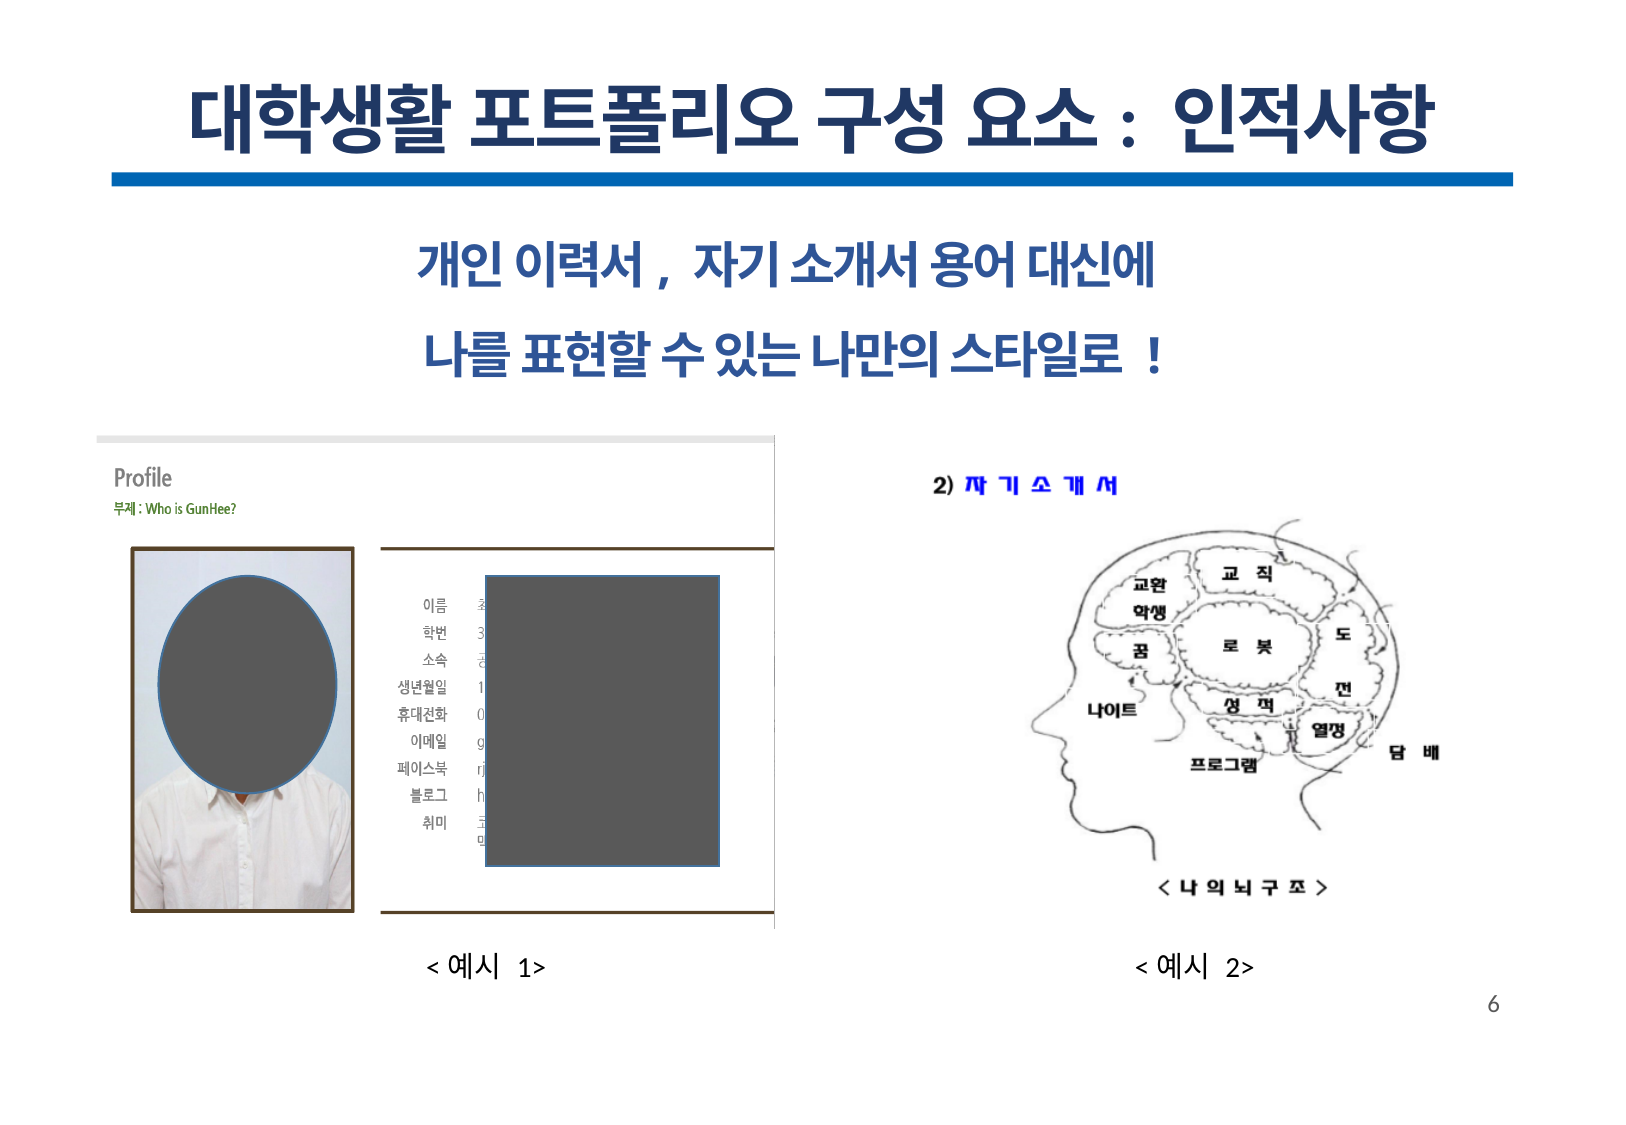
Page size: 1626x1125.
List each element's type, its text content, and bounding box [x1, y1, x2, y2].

text_box 개인 이력서, 자기 소개서 용어 대신에 나를 표현할 수 있는 나만의 스타일로 ! [57, 196, 1528, 392]
text_box <예시 1> [275, 940, 697, 991]
text_box <예시 2> [1006, 940, 1384, 991]
title 대학생활 포트폴리오 구성 요소: 인적사항 [111, 59, 1514, 187]
slide_number 6 [1149, 972, 1516, 1033]
picture [918, 449, 1566, 907]
picture [96, 435, 778, 929]
